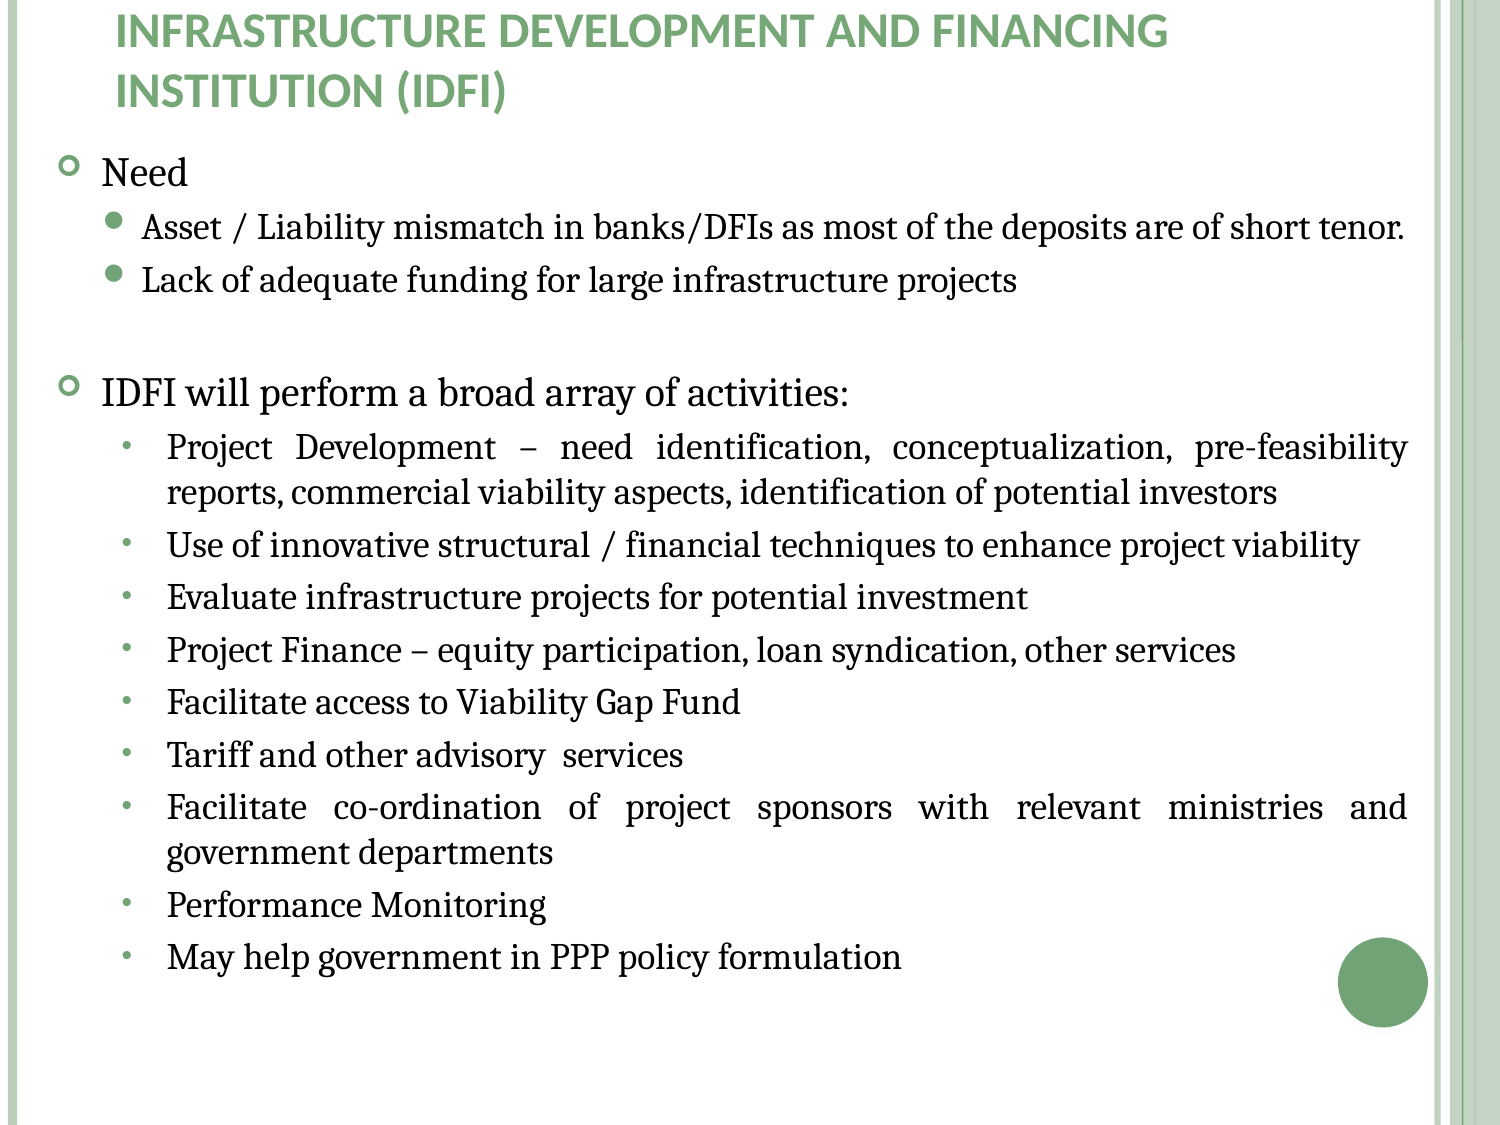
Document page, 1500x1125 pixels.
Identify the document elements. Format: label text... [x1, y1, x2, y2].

title Infrastructure Development and Financing Institution (IDFI) [99, 24, 1450, 125]
list Need Asset / Liability mismatch in banks/DFIs as most of the deposits are of short tenor. Lack of adequate funding for large infrastructure projects IDFI will perform a broad array of activities: Project Development – need identification, conceptualization, pre-feasibility reports, commercial viability aspects, identification of potential investors Use of innovative structural / financial techniques to enhance project viability Evaluate infrastructure projects for potential investment Project Finance – equity participation, loan syndication, other services Facilitate access to Viability Gap Fund Tariff and other advisory services Facilitate co-ordination of project sponsors with relevant ministries and government departments Performance Monitoring May help government in PPP policy formulation [41, 137, 1425, 1125]
